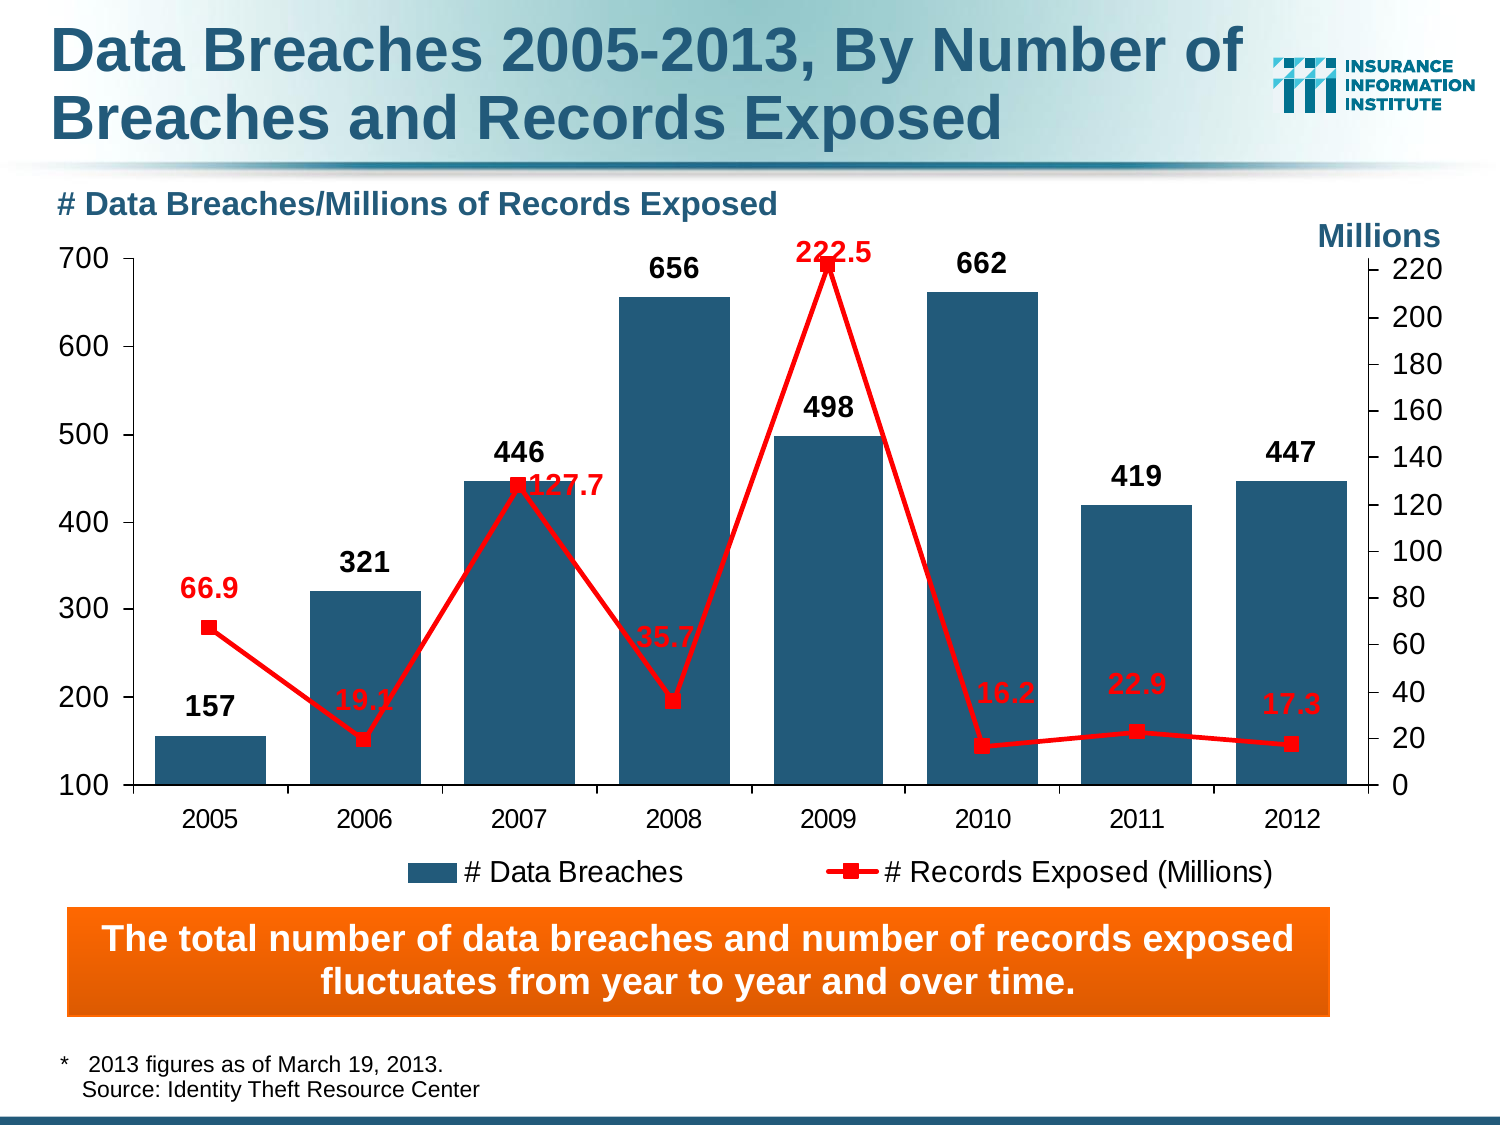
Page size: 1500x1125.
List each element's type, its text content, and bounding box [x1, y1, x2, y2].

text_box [45, 218, 1457, 909]
title Data Breaches 2005-2013, By Number of Breaches and Records Exposed [42, 14, 1282, 157]
text_box # Data Breaches/Millions of Records Exposed [56, 186, 1406, 217]
text_box The total number of data breaches and number of records exposed fluctuates from year to year and over time. [67, 917, 1330, 1016]
text_box * 2013 figures as of March 19, 2013. Source: Identity Theft Resource Center [0, 1053, 1417, 1125]
picture [0, 0, 1500, 189]
